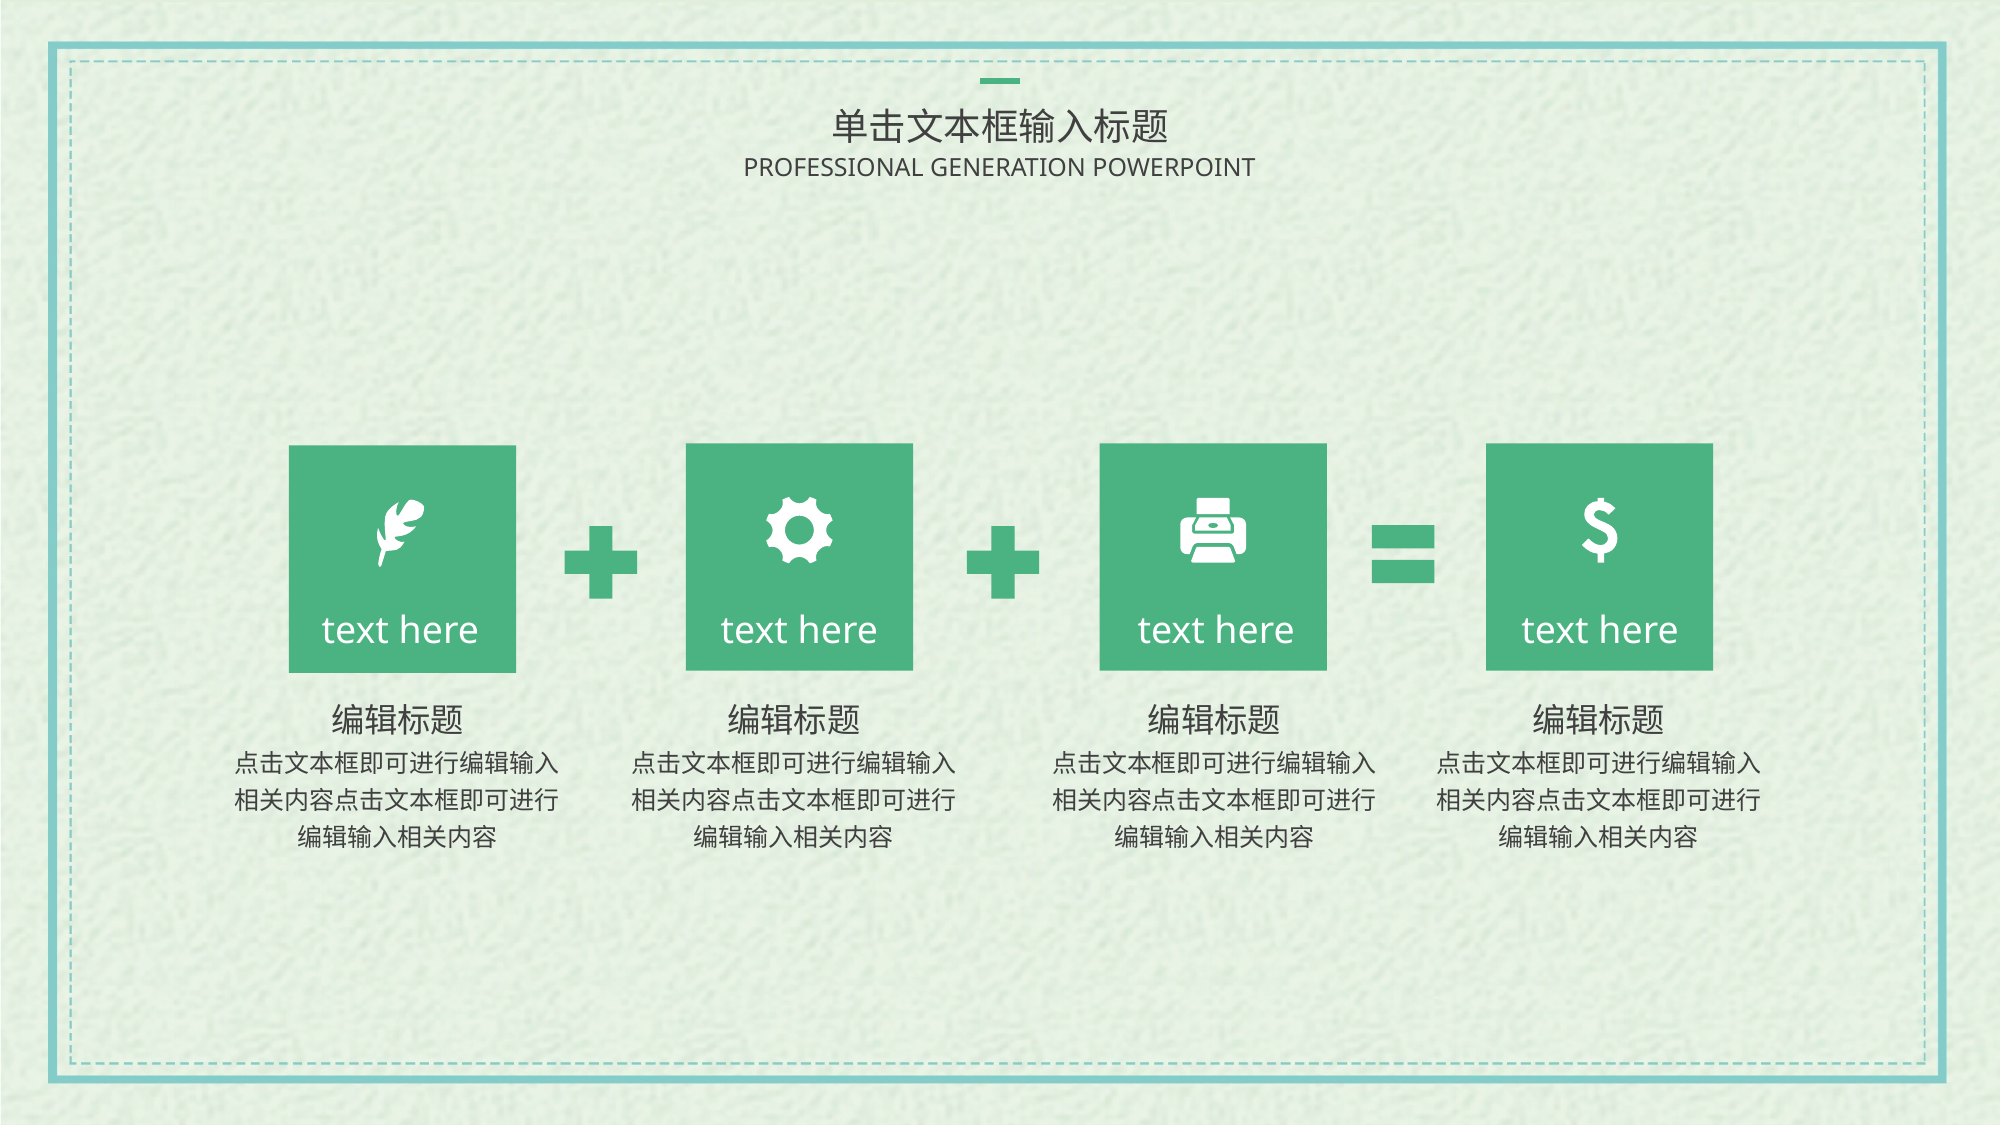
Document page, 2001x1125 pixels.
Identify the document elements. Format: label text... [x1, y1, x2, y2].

picture [3, 0, 2000, 1125]
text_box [651, 72, 1349, 190]
text_box 编辑标题 [289, 691, 437, 747]
text_box text here [1563, 598, 1700, 659]
text_box [288, 445, 437, 673]
text_box text here [301, 598, 437, 659]
text_box [1563, 443, 1714, 671]
text_box [1581, 497, 1618, 563]
text_box 点击文本框即可进行编辑输入相关内容点击文本框即可进行编辑输入相关内容 [217, 732, 437, 860]
text_box 点击文本框即可进行编辑输入相关内容点击文本框即可进行编辑输入相关内容 [1563, 732, 1779, 860]
text_box 编辑标题 [1563, 691, 1707, 747]
text_box [377, 499, 425, 567]
